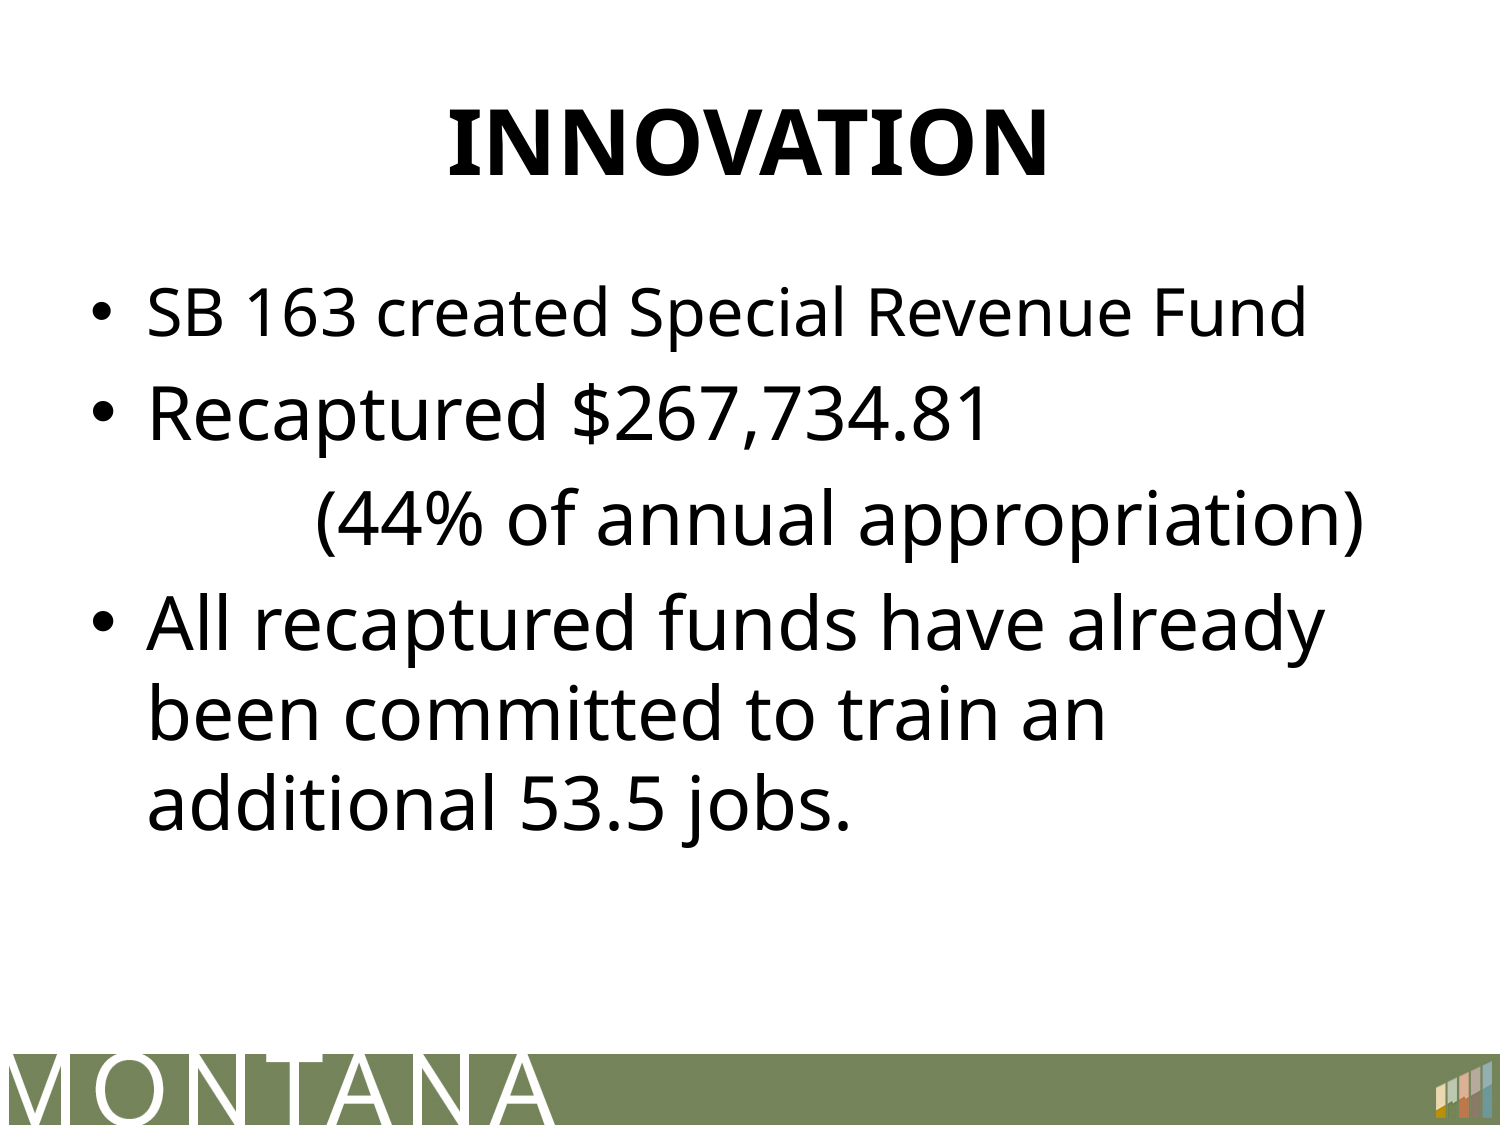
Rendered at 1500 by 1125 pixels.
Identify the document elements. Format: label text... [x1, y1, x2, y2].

picture [0, 1054, 1500, 1125]
title INNOVATION [75, 45, 1425, 233]
list SB 163 created Special Revenue Fund Recaptured $267,734.81 (44% of annual appropriation) All recaptured funds have already been committed to train an additional 53.5 jobs. [75, 262, 1425, 1005]
